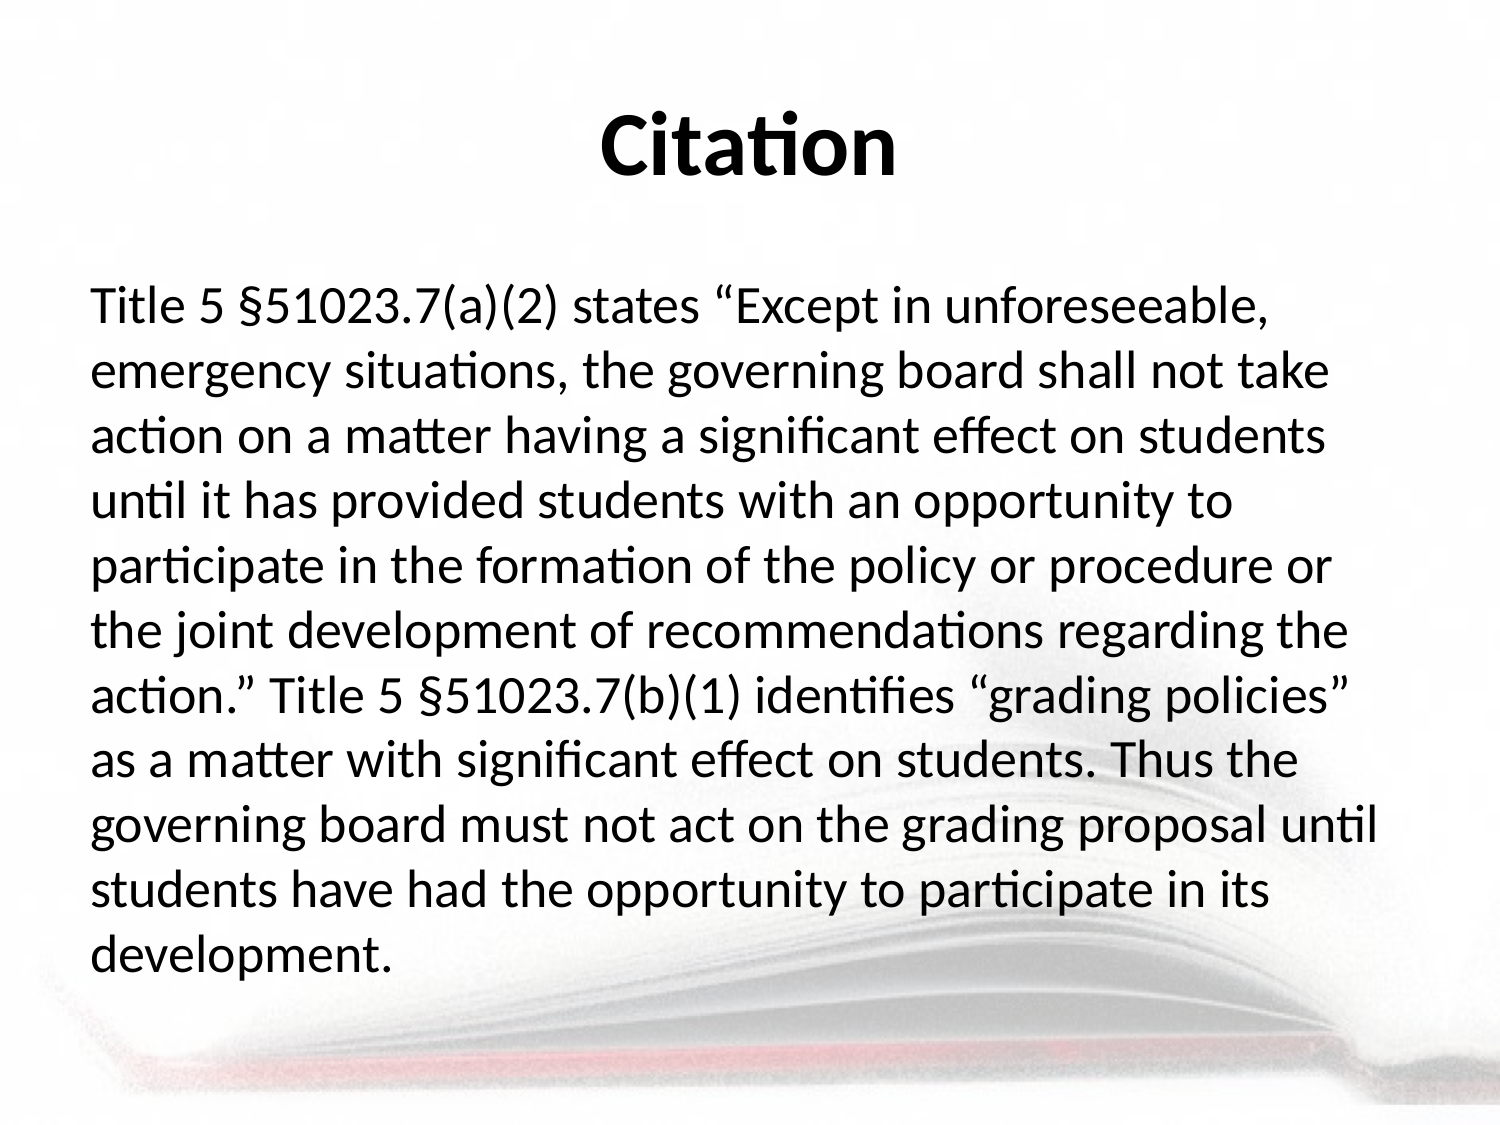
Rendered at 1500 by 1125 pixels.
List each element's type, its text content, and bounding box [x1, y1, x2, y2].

list Title 5 §51023.7(a)(2) states “Except in unforeseeable, emergency situations, the governing board shall not take action on a matter having a significant effect on students until it has provided students with an opportunity to participate in the formation of the policy or procedure or the joint development of recommendations regarding the action.” Title 5 §51023.7(b)(1) identifies “grading policies” as a matter with significant effect on students. Thus the governing board must not act on the grading proposal until students have had the opportunity to participate in its development. [75, 262, 1425, 1005]
title Citation [75, 45, 1425, 233]
